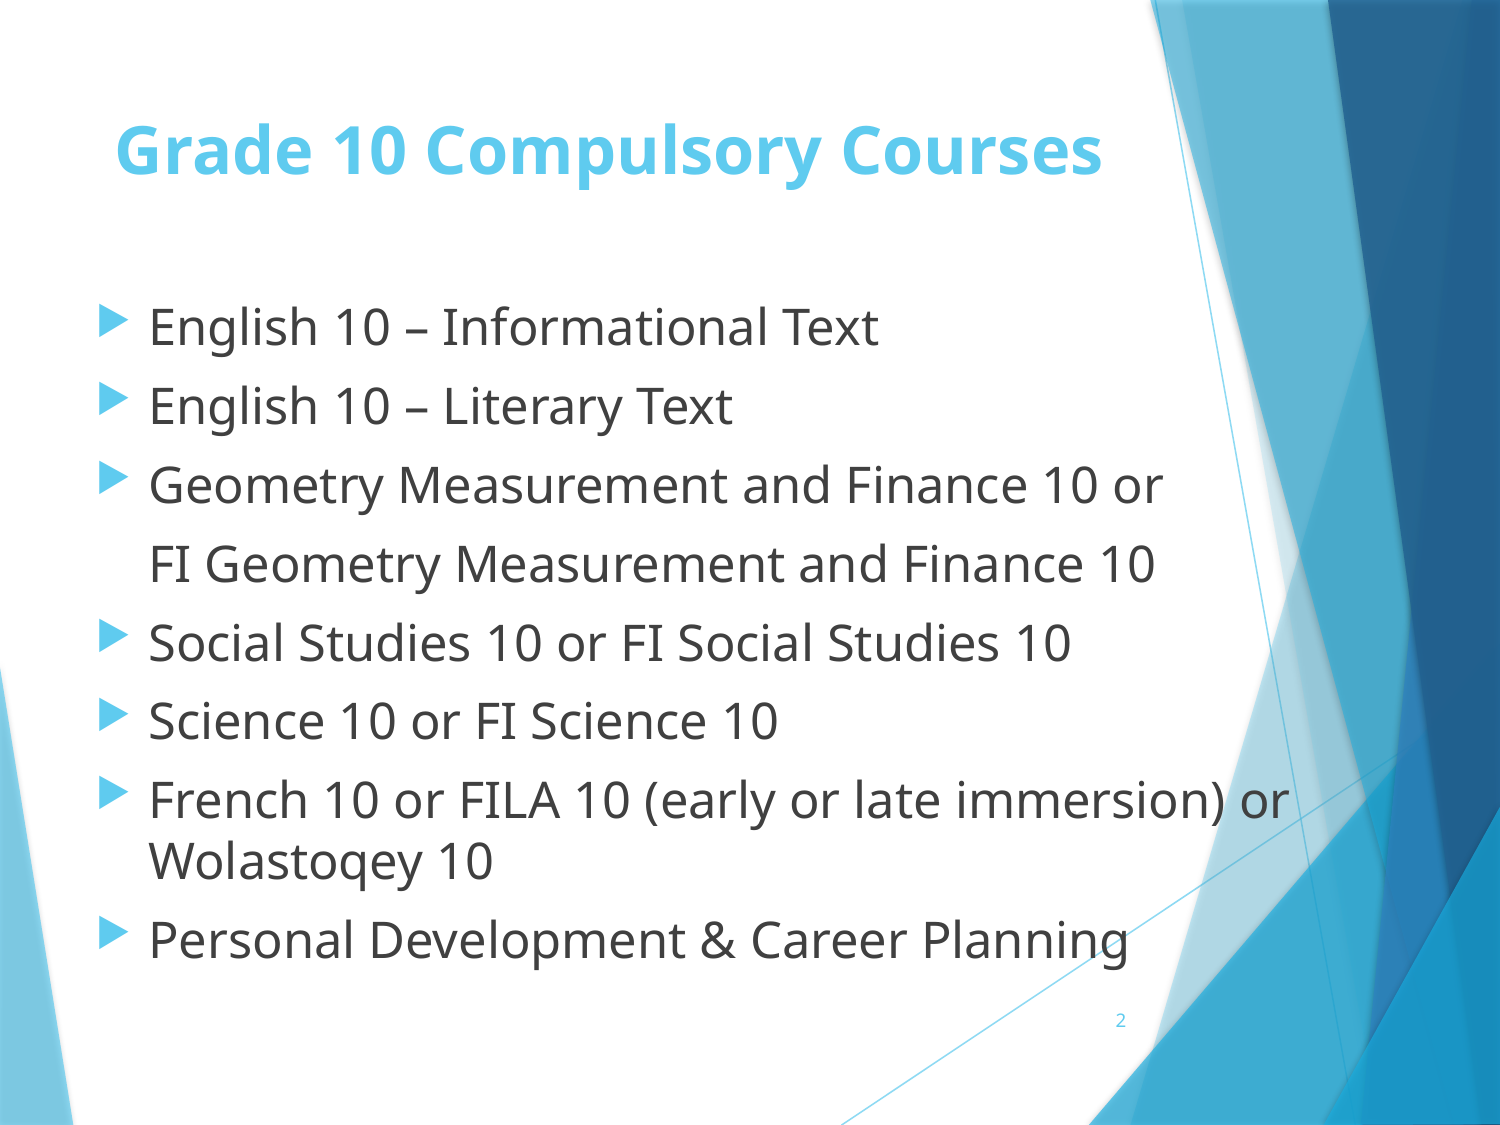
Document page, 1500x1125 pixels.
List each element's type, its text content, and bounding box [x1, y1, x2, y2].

slide_number 2 [1057, 991, 1142, 1051]
title Grade 10 Compulsory Courses [99, 99, 1142, 287]
list English 10 – Informational Text English 10 – Literary Text Geometry Measurement and Finance 10 or FI Geometry Measurement and Finance 10 Social Studies 10 or FI Social Studies 10 Science 10 or FI Science 10 French 10 or FILA 10 (early or late immersion) or Wolastoqey 10 Personal Development & Career Planning [80, 287, 1375, 977]
